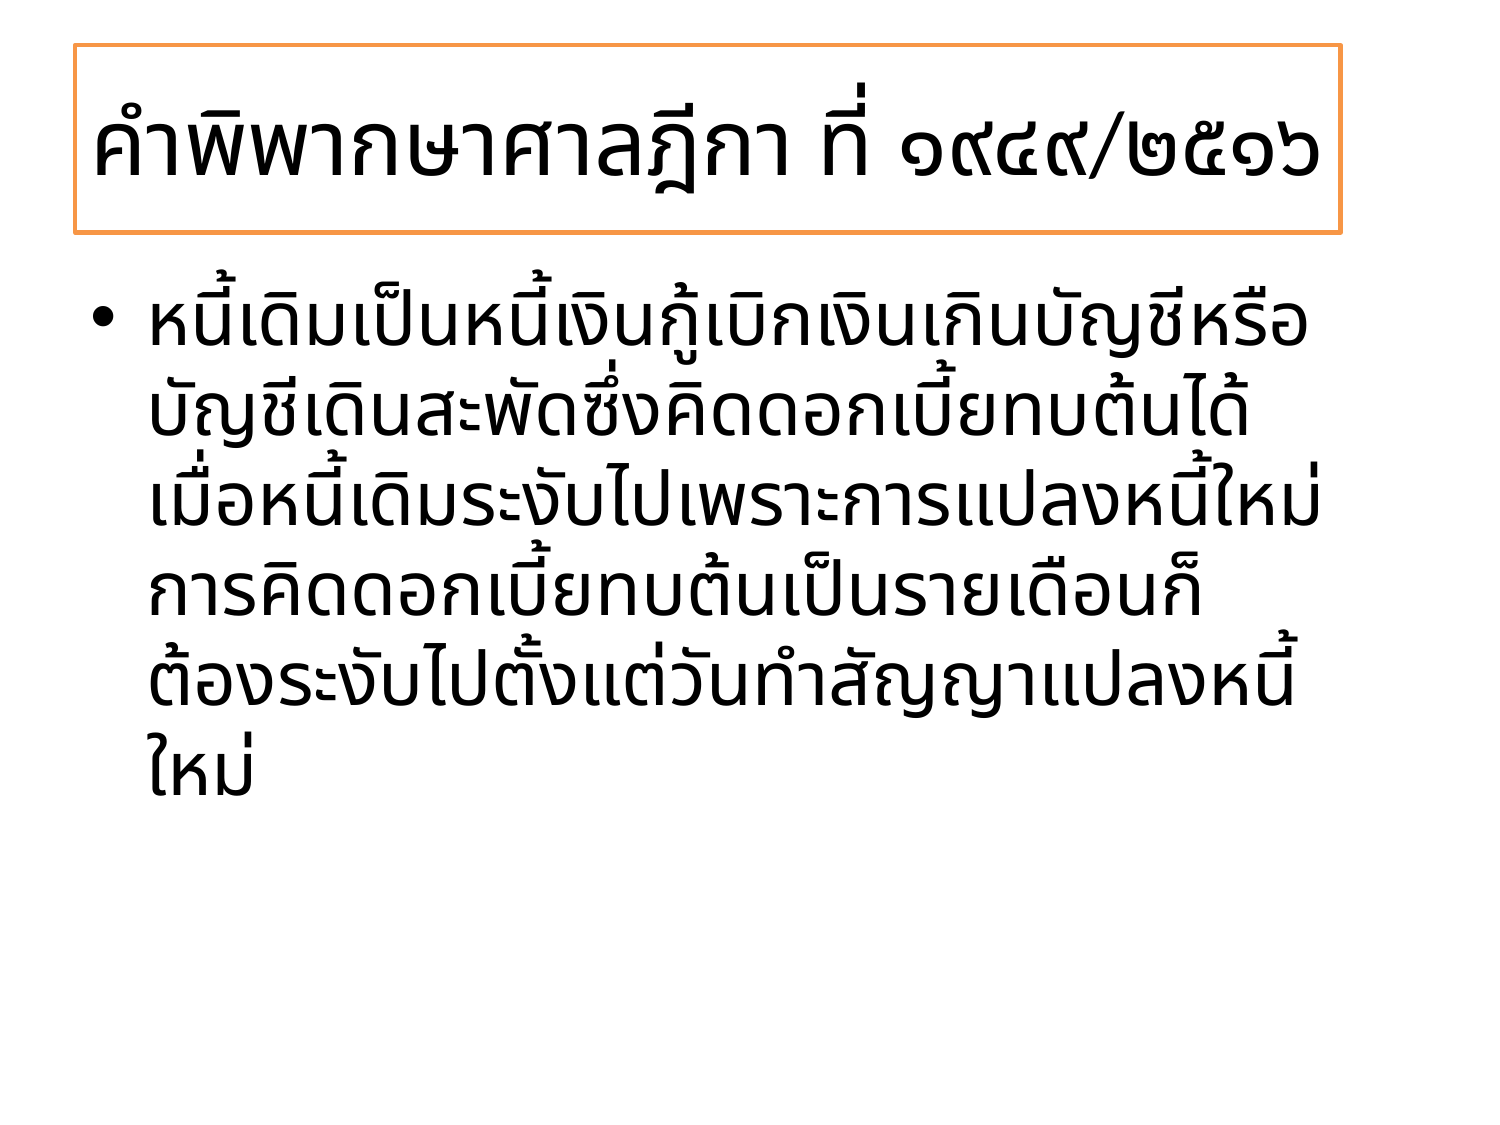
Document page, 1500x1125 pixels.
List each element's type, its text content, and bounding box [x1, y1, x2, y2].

list หนี้เดิมเป็นหนี้เงินกู้เบิกเงินเกินบัญชีหรือบัญชีเดินสะพัดซึ่งคิดดอกเบี้ยทบต้นได้ เมื่อหนี้เดิมระงับไปเพราะการแปลงหนี้ใหม่ การคิดดอกเบี้ยทบต้นเป็นรายเดือนก็ต้องระงับไปตั้งแต่วันทำสัญญาแปลงหนี้ใหม่ [75, 262, 1341, 1005]
title คำพิพากษาศาลฎีกา ที่ ๑๙๔๙/๒๕๑๖ [73, 43, 1343, 235]
